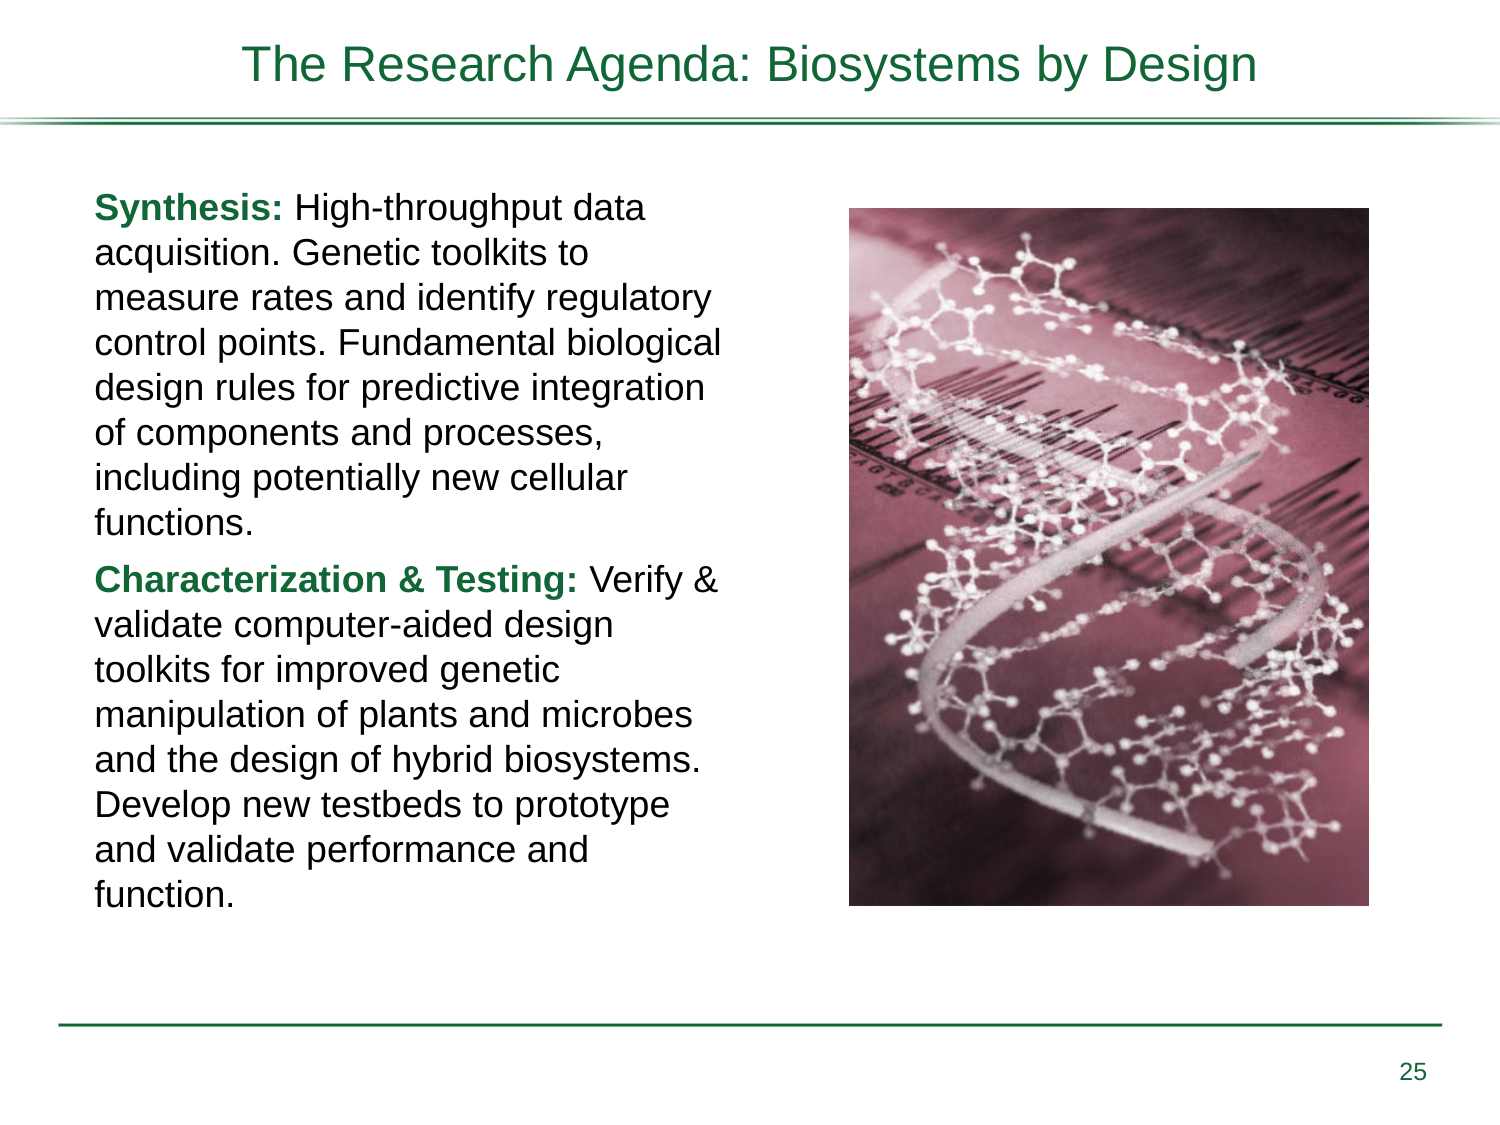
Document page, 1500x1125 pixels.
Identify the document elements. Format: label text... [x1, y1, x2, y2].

title The Research Agenda: Biosystems by Design [0, 0, 1500, 183]
text_box Synthesis: High-throughput data acquisition. Genetic toolkits to measure rates and identify regulatory control points. Fundamental biological design rules for predictive integration of components and processes, including potentially new cellular functions. Characterization & Testing: Verify & validate computer-aided design toolkits for improved genetic manipulation of plants and microbes and the design of hybrid biosystems. Develop new testbeds to prototype and validate performance and function. [39, 174, 751, 924]
text_box 25 [1382, 1048, 1445, 1109]
picture [0, 183, 1500, 1125]
